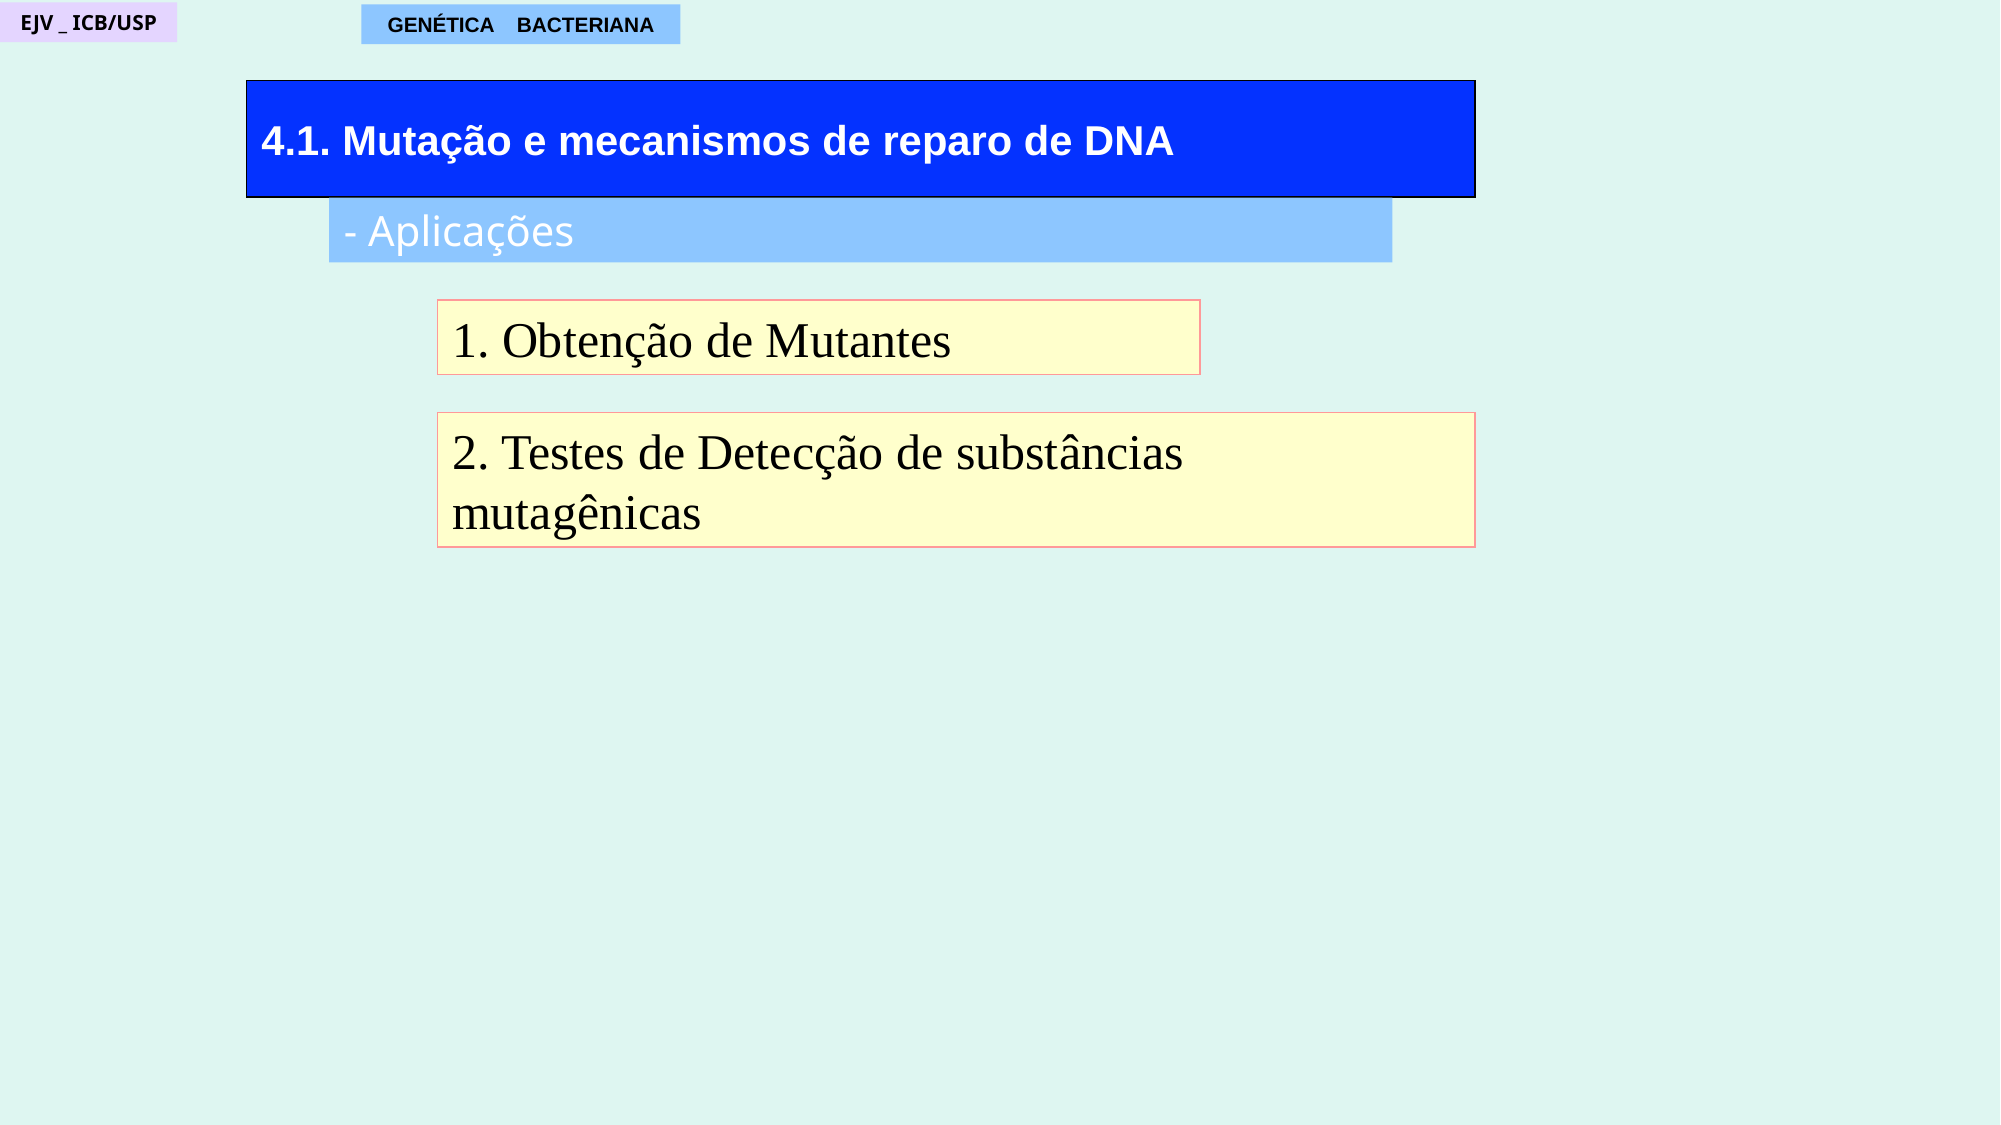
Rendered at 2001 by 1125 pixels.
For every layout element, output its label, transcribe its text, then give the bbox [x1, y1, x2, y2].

text_box 2. Testes de Detecção de substâncias mutagênicas [437, 412, 1475, 548]
text_box 1. Obtenção de Mutantes [437, 299, 1200, 375]
text_box 4.1. Mutação e mecanismos de reparo de DNA [246, 80, 1475, 197]
text_box GENÉTICA BACTERIANA [361, 4, 681, 45]
text_box - Aplicações [329, 197, 1393, 263]
text_box EJV _ ICB/USP [0, 2, 178, 43]
